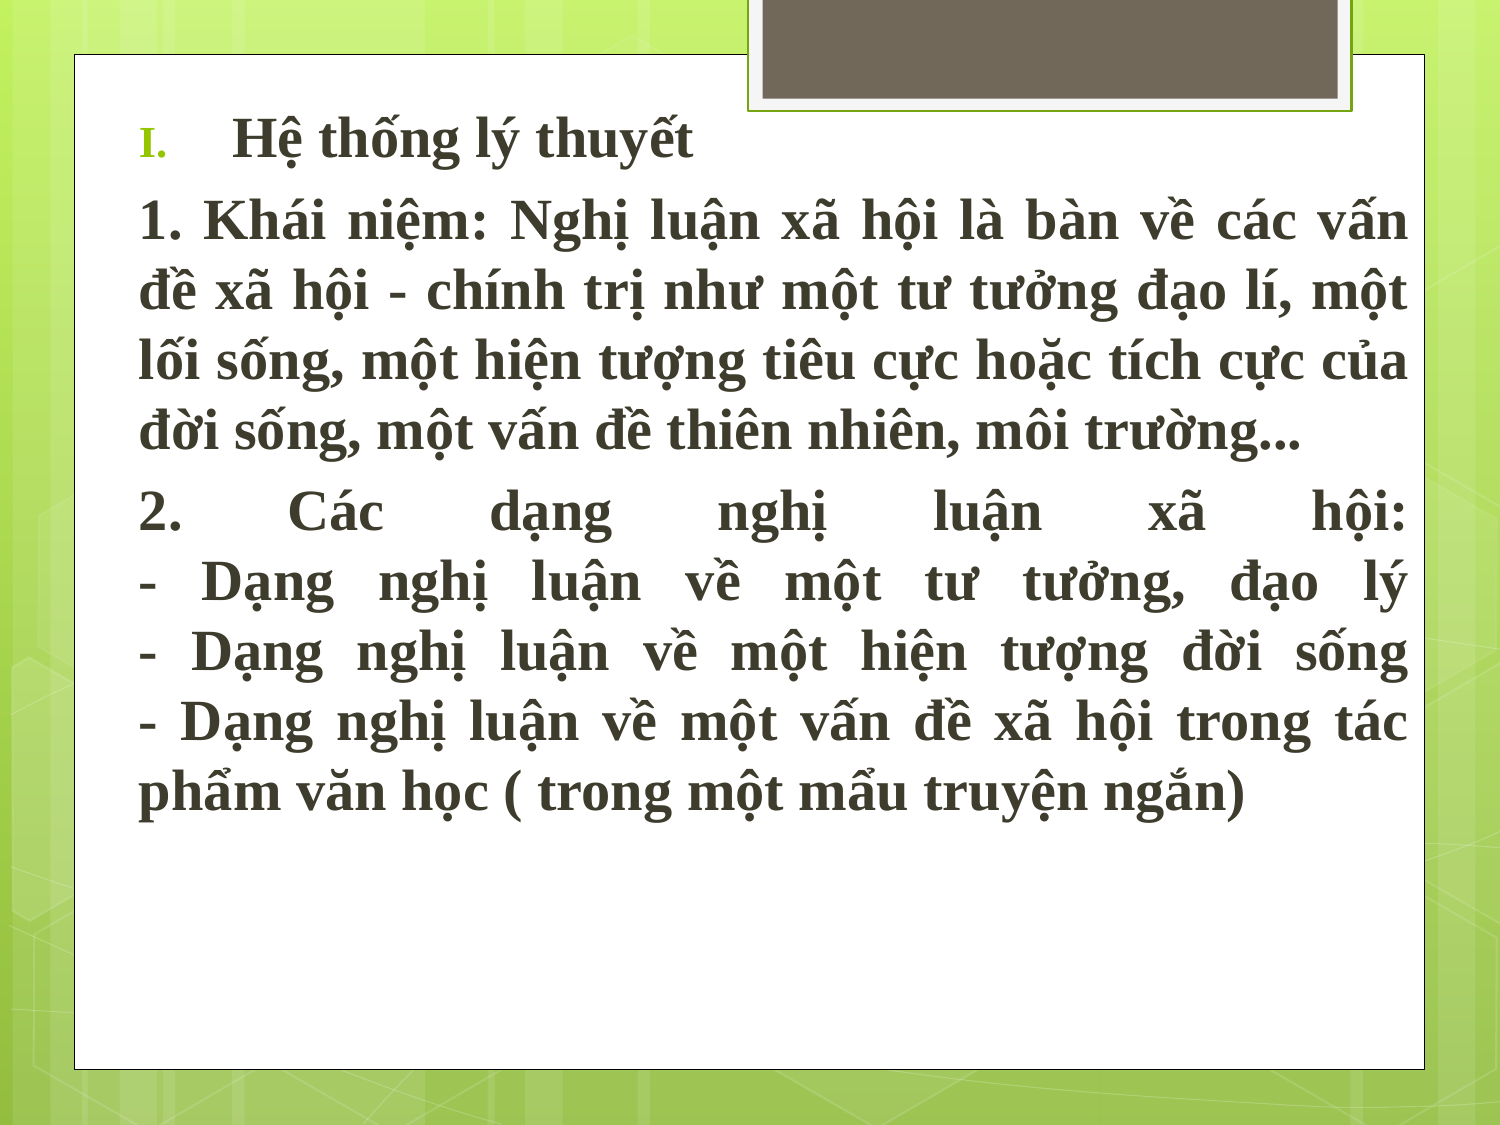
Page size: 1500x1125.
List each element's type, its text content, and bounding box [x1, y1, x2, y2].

list Hệ thống lý thuyết 1. Khái niệm: Nghị luận xã hội là bàn về các vấn đề xã hội - chính trị như một tư tưởng đạo lí, một lối sống, một hiện tượng tiêu cực hoặc tích cực của đời sống, một vấn đề thiên nhiên, môi trường... 2. Các dạng nghị luận xã hội: - Dạng nghị luận về một tư tưởng, đạo lý - Dạng nghị luận về một hiện tượng đời sống - Dạng nghị luận về một vấn đề xã hội trong tác phẩm văn học ( trong một mẩu truyện ngắn) [112, 0, 1425, 1125]
